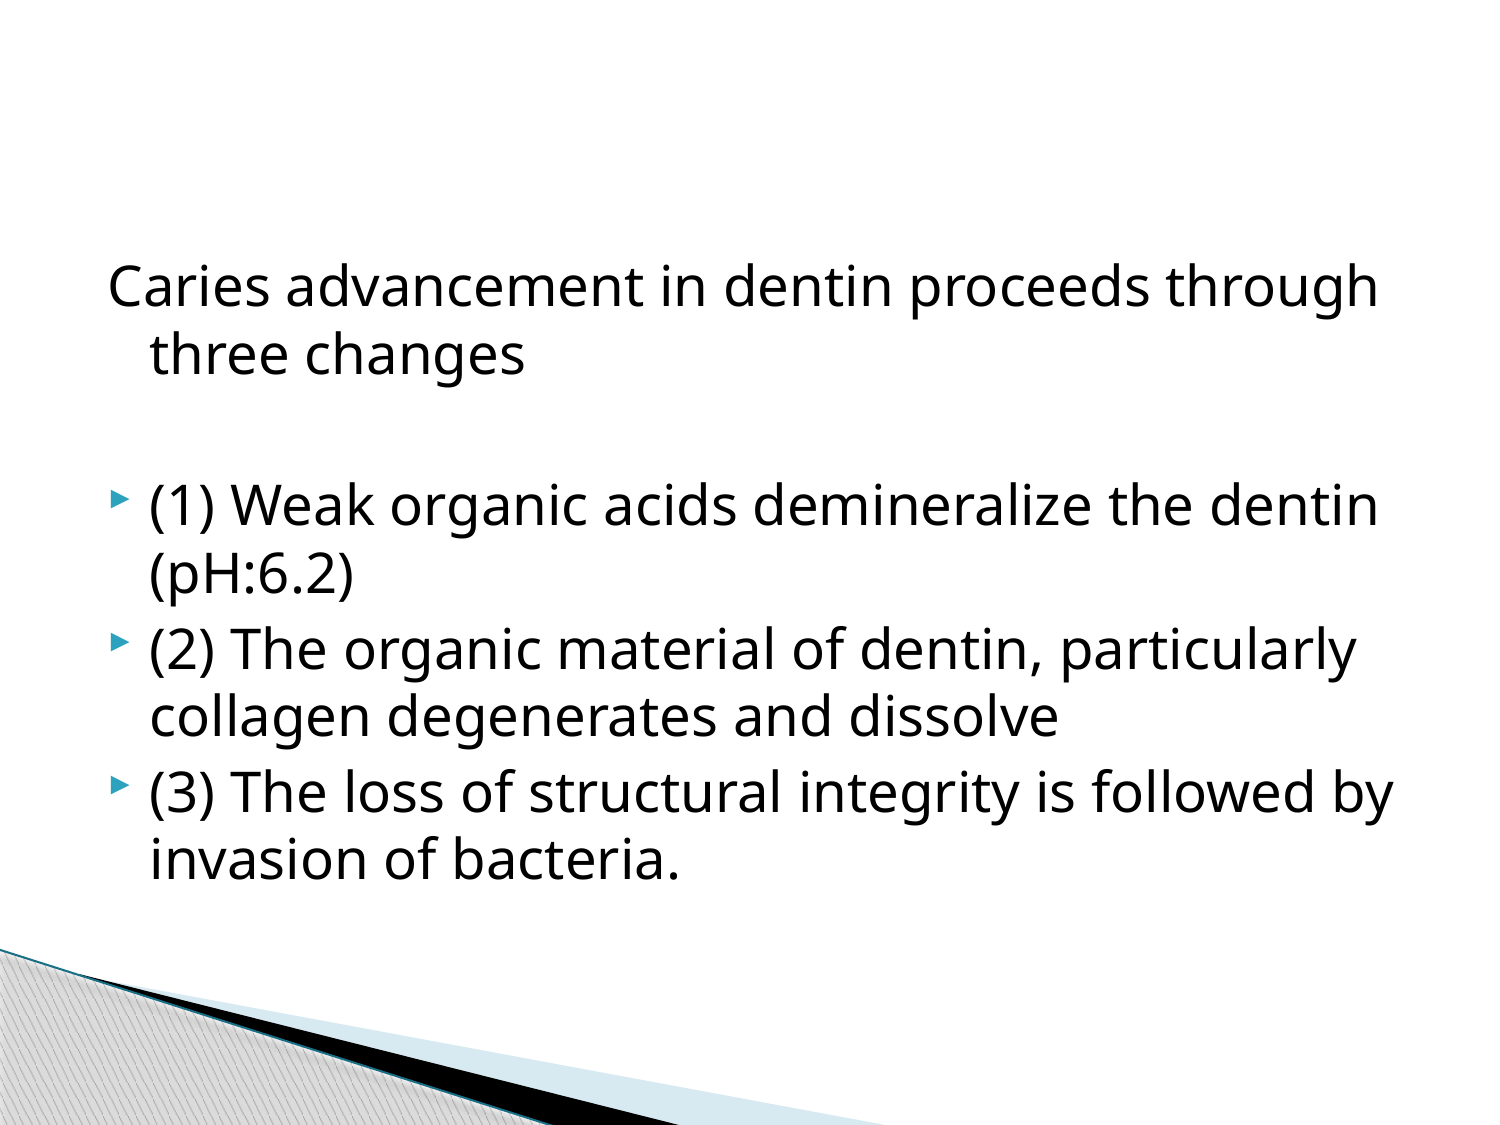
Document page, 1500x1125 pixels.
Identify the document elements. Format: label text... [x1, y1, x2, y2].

list Caries advancement in dentin proceeds through three changes (1) Weak organic acids demineralize the dentin (pH:6.2) (2) The organic material of dentin, particularly collagen degenerates and dissolve (3) The loss of structural integrity is followed by invasion of bacteria. [75, 243, 1425, 986]
